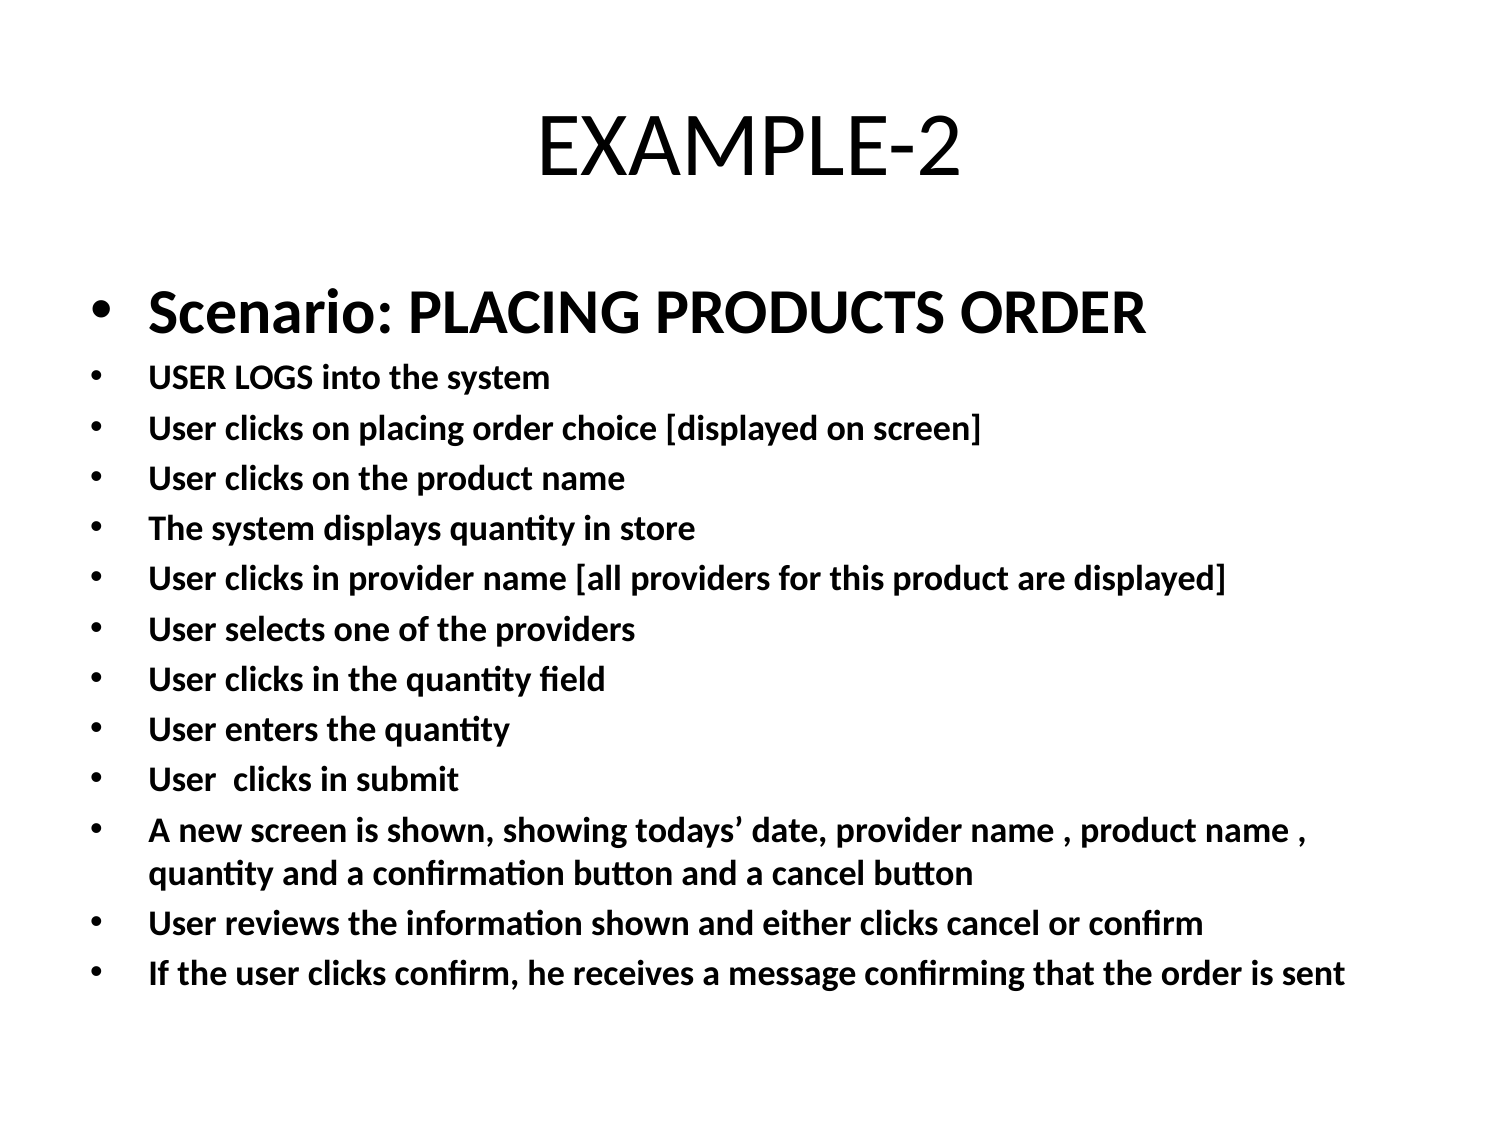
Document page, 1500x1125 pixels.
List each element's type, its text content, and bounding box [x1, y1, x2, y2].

title EXAMPLE-2 [75, 45, 1425, 233]
list Scenario: PLACING PRODUCTS ORDER USER LOGS into the system User clicks on placing order choice [displayed on screen] User clicks on the product name The system displays quantity in store User clicks in provider name [all providers for this product are displayed] User selects one of the providers User clicks in the quantity field User enters the quantity User clicks in submit A new screen is shown, showing todays’ date, provider name , product name , quantity and a confirmation button and a cancel button User reviews the information shown and either clicks cancel or confirm If the user clicks confirm, he receives a message confirming that the order is sent [75, 262, 1425, 1005]
